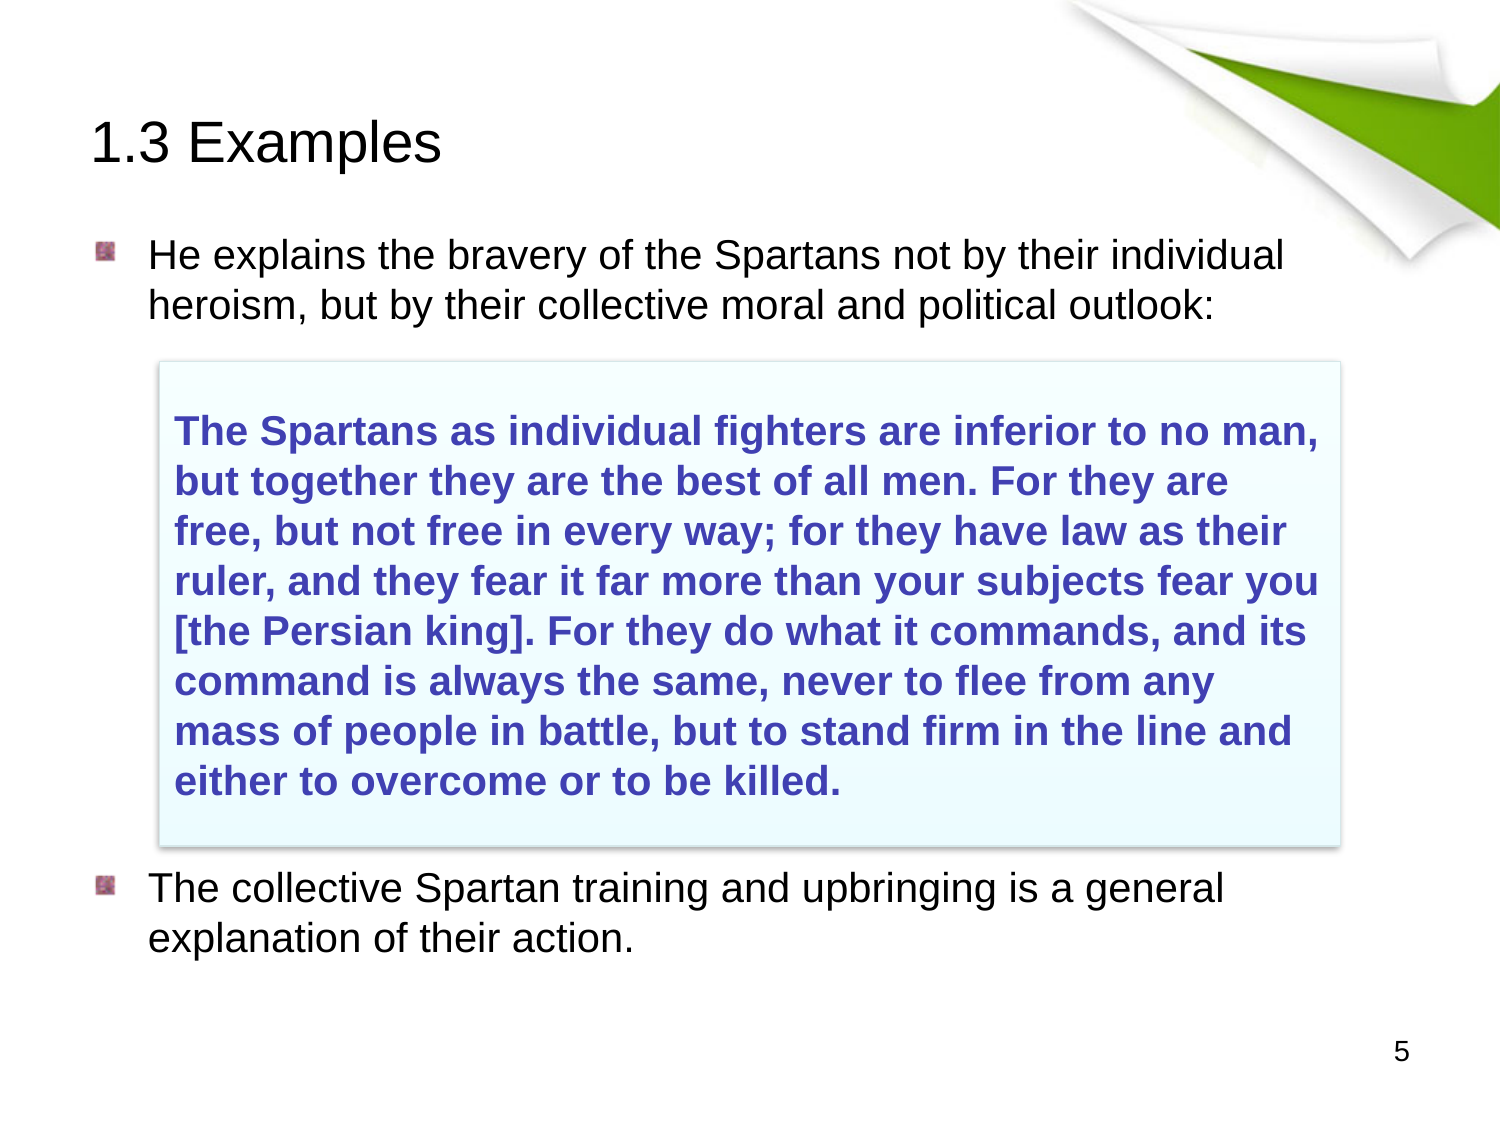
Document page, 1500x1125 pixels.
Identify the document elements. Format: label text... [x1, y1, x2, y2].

list He explains the bravery of the Spartans not by their individual heroism, but by their collective moral and political outlook: The collective Spartan training and upbringing is a general explanation of their action. [76, 219, 1425, 1005]
slide_number 5 [1074, 1024, 1425, 1103]
text_box The Spartans as individual fighters are inferior to no man, but together they are the best of all men. For they are free, but not free in every way; for they have law as their ruler, and they fear it far more than your subjects fear you [the Persian king]. For they do what it commands, and its command is always the same, never to flee from any mass of people in battle, but to stand firm in the line and either to overcome or to be killed. [159, 361, 1341, 847]
picture [0, 0, 1500, 1125]
title 1.3 Examples [75, 45, 1425, 233]
